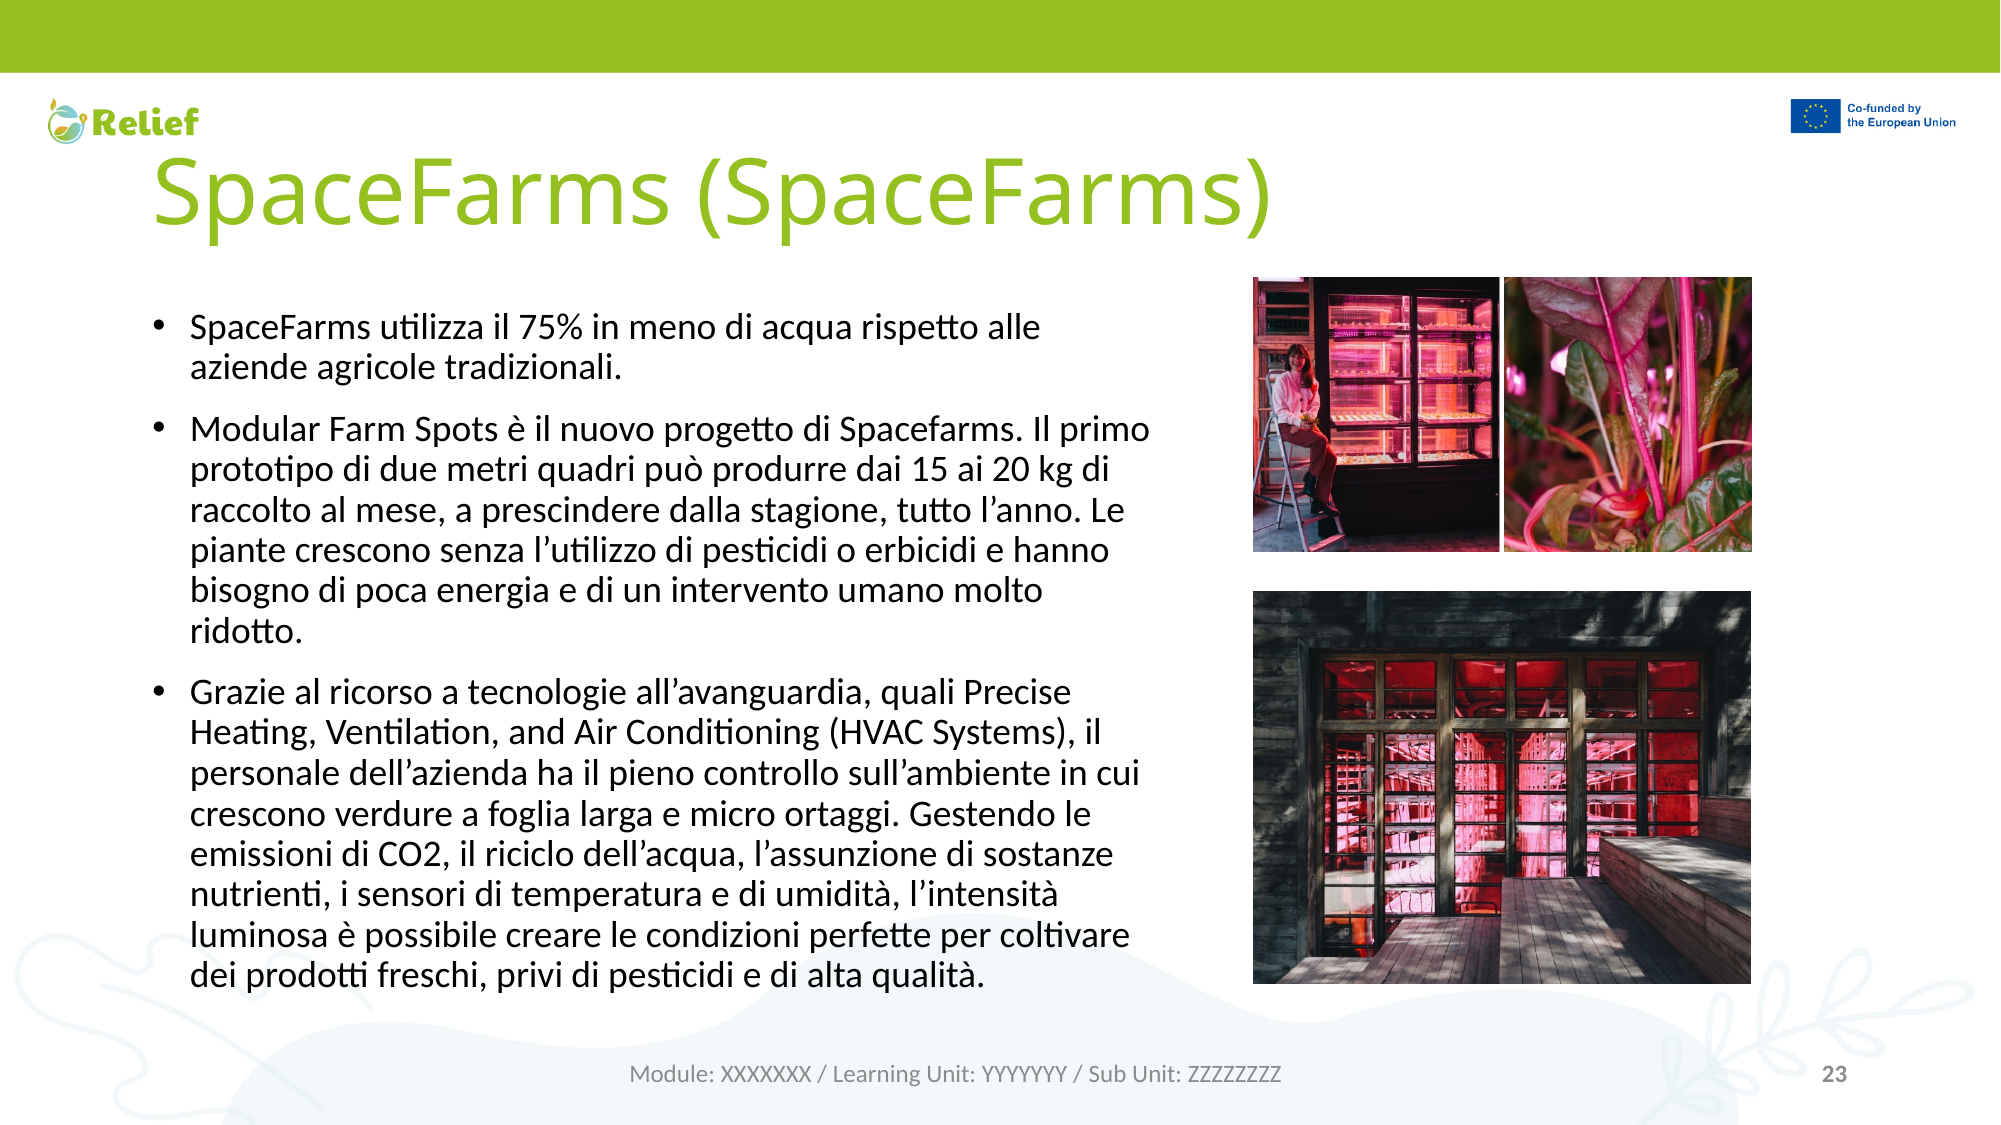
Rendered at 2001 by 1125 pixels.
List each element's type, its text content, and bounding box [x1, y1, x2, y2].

title SpaceFarms (SpaceFarms) [137, 111, 1863, 278]
picture [0, 0, 2001, 1125]
footer Module: XXXXXXX / Learning Unit: YYYYYYY / Sub Unit: ZZZZZZZZ [137, 1023, 1775, 1122]
slide_number 23 [1787, 1042, 1863, 1103]
list SpaceFarms utilizza il 75% in meno di acqua rispetto alle aziende agricole tradizionali. Modular Farm Spots è il nuovo progetto di Spacefarms. Il primo prototipo di due metri quadri può produrre dai 15 ai 20 kg di raccolto al mese, a prescindere dalla stagione, tutto l’anno. Le piante crescono senza l’utilizzo di pesticidi o erbicidi e hanno bisogno di poca energia e di un intervento umano molto ridotto. Grazie al ricorso a tecnologie all’avanguardia, quali Precise Heating, Ventilation, and Air Conditioning (HVAC Systems), il personale dell’azienda ha il pieno controllo sull’ambiente in cui crescono verdure a foglia larga e micro ortaggi. Gestendo le emissioni di CO2, il riciclo dell’acqua, l’assunzione di sostanze nutrienti, i sensori di temperatura e di umidità, l’intensità luminosa è possibile creare le condizioni perfette per coltivare dei prodotti freschi, privi di pesticidi e di alta qualità. [137, 299, 1181, 1014]
